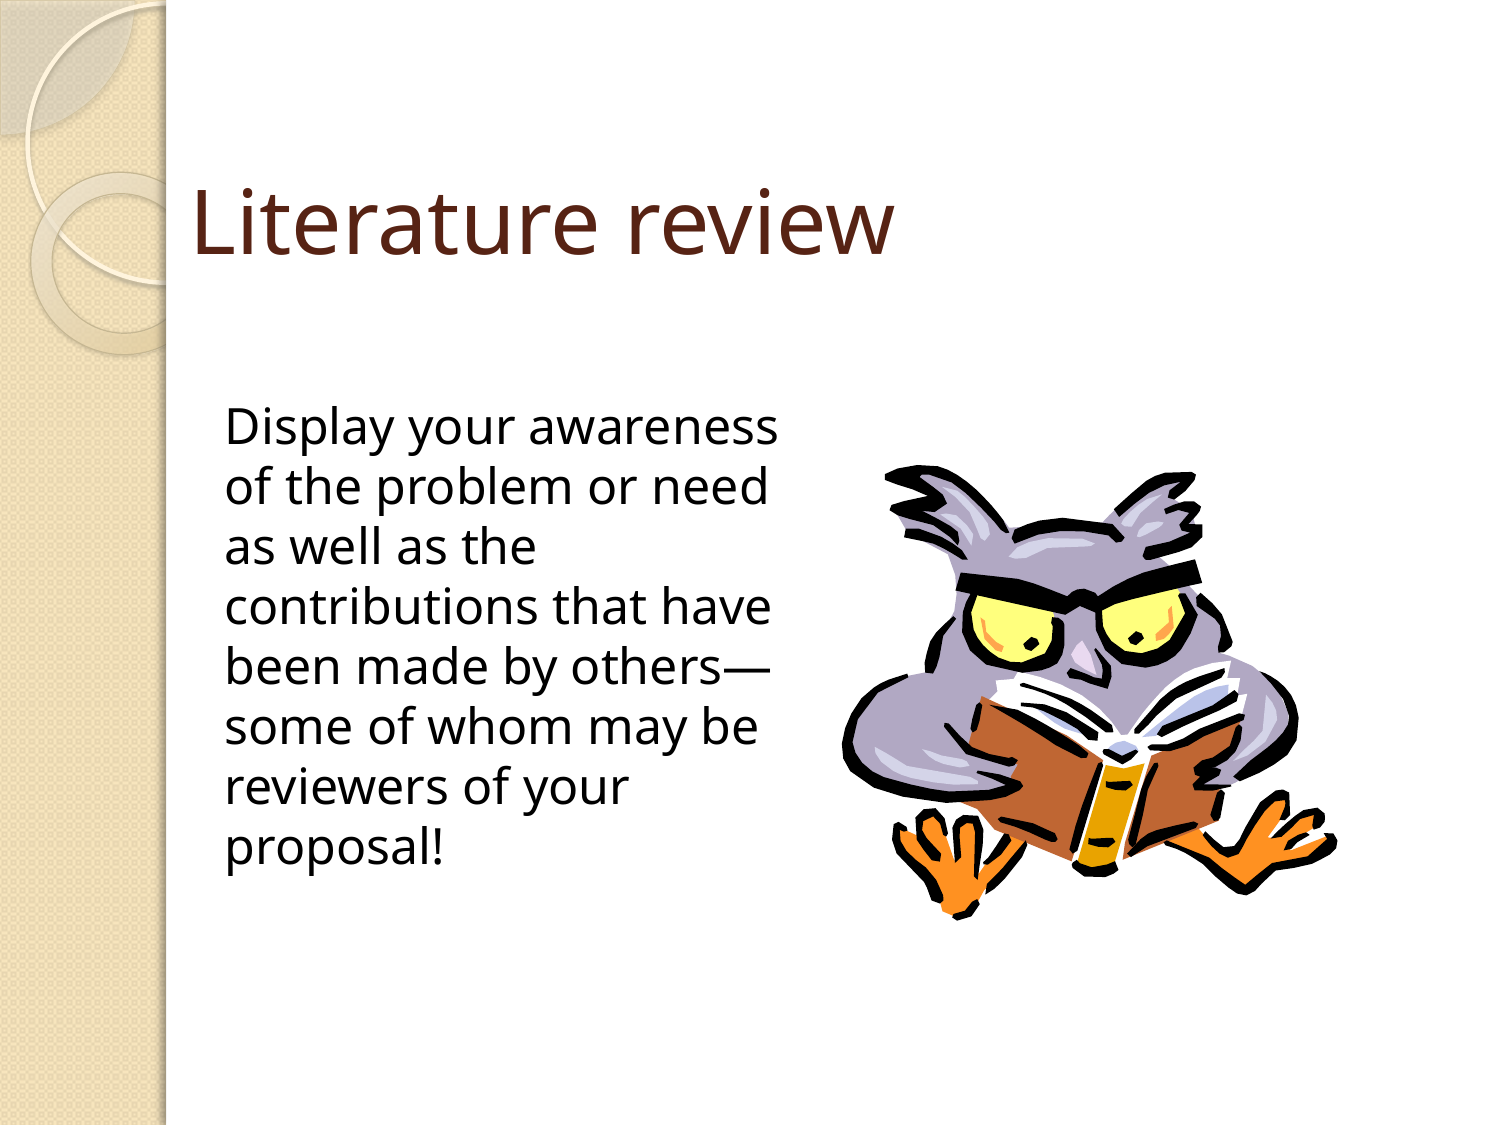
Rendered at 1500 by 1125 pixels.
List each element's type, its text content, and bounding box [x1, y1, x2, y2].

list Display your awareness of the problem or need as well as the contributions that have been made by others—some of whom may be reviewers of your proposal! [149, 387, 813, 993]
title Literature review [174, 125, 1425, 313]
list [836, 460, 1343, 925]
